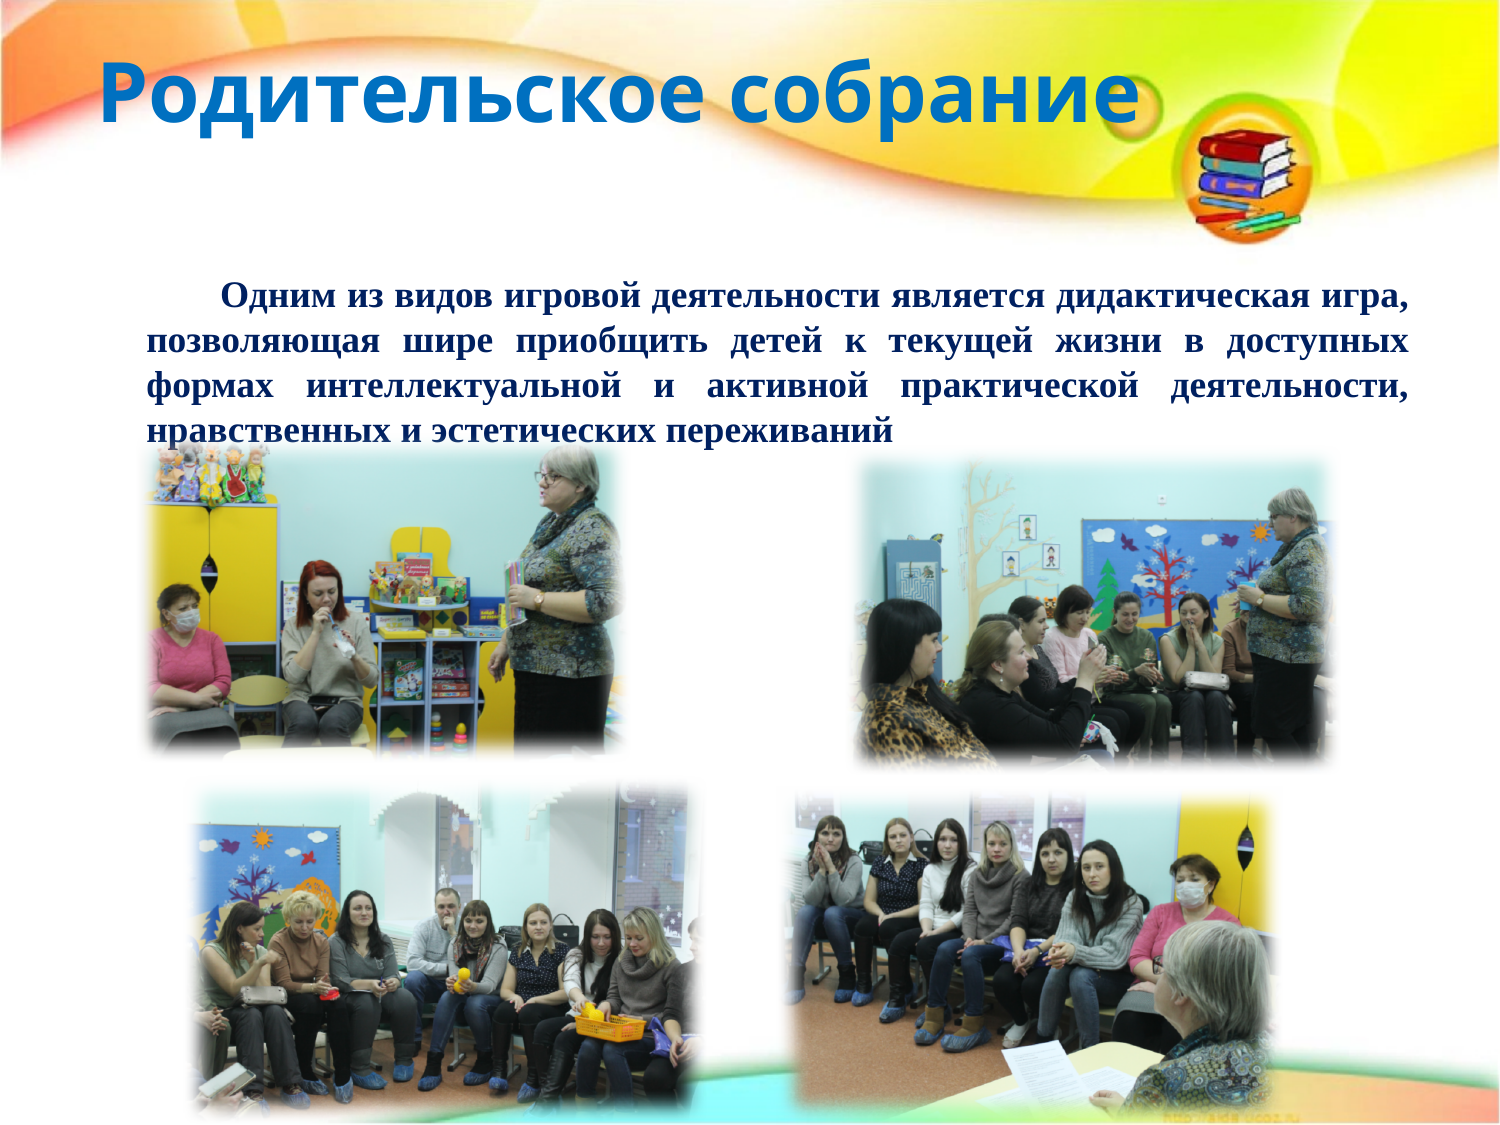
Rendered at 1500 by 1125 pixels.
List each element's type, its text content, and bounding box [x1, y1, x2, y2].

picture [0, 0, 1500, 1125]
title Родительское собрание [75, 45, 1164, 233]
list Одним из видов игровой деятельности является дидактическая игра, позволяющая шире приобщить детей к текущей жизни в доступных формах интеллектуальной и активной практической деятельности, нравственных и эстетических переживаний [75, 262, 1425, 1005]
